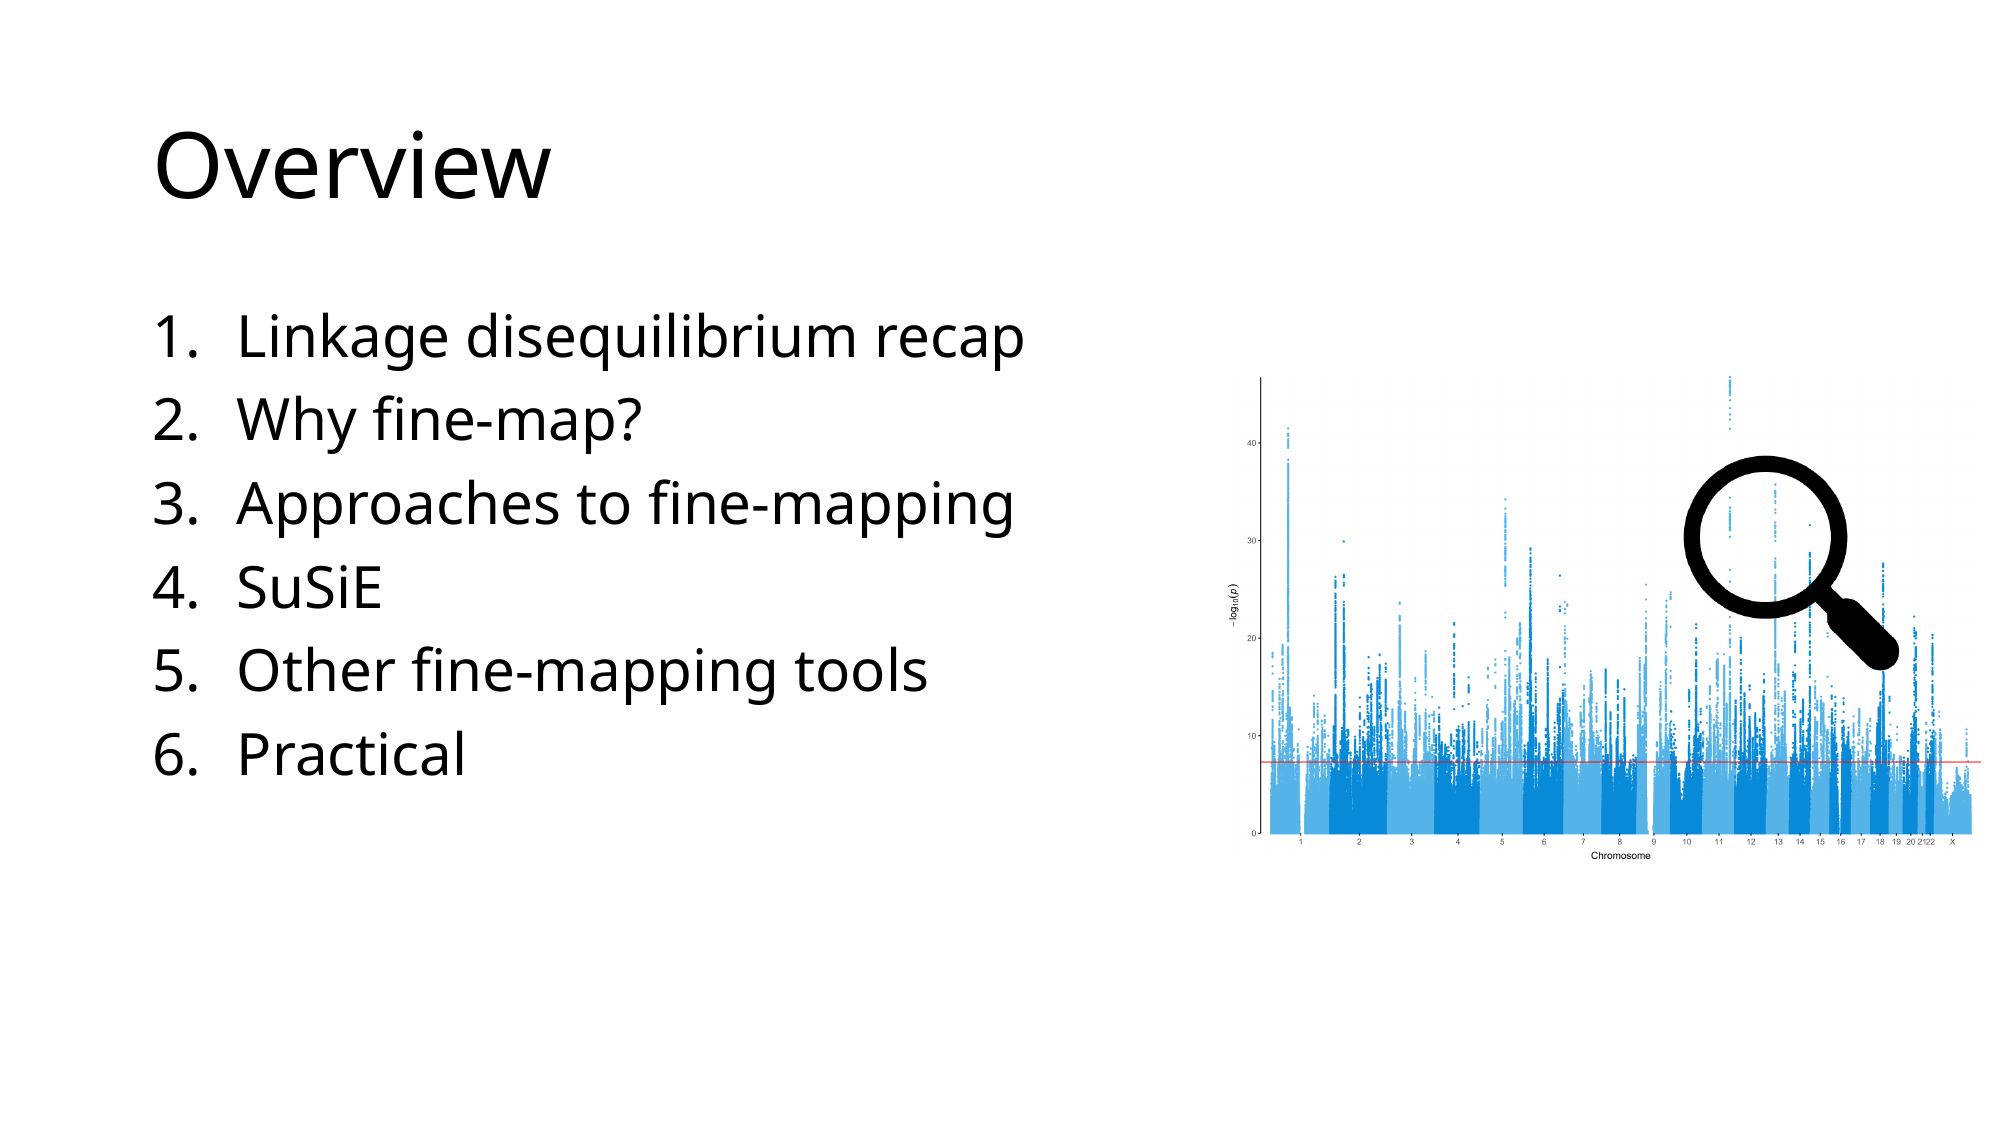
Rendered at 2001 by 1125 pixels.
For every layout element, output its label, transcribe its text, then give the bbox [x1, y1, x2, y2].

picture [1225, 376, 1981, 862]
list Linkage disequilibrium recap Why fine-map? Approaches to fine-mapping SuSiE Other fine-mapping tools Practical [137, 299, 1863, 1014]
title Overview [137, 59, 1863, 278]
